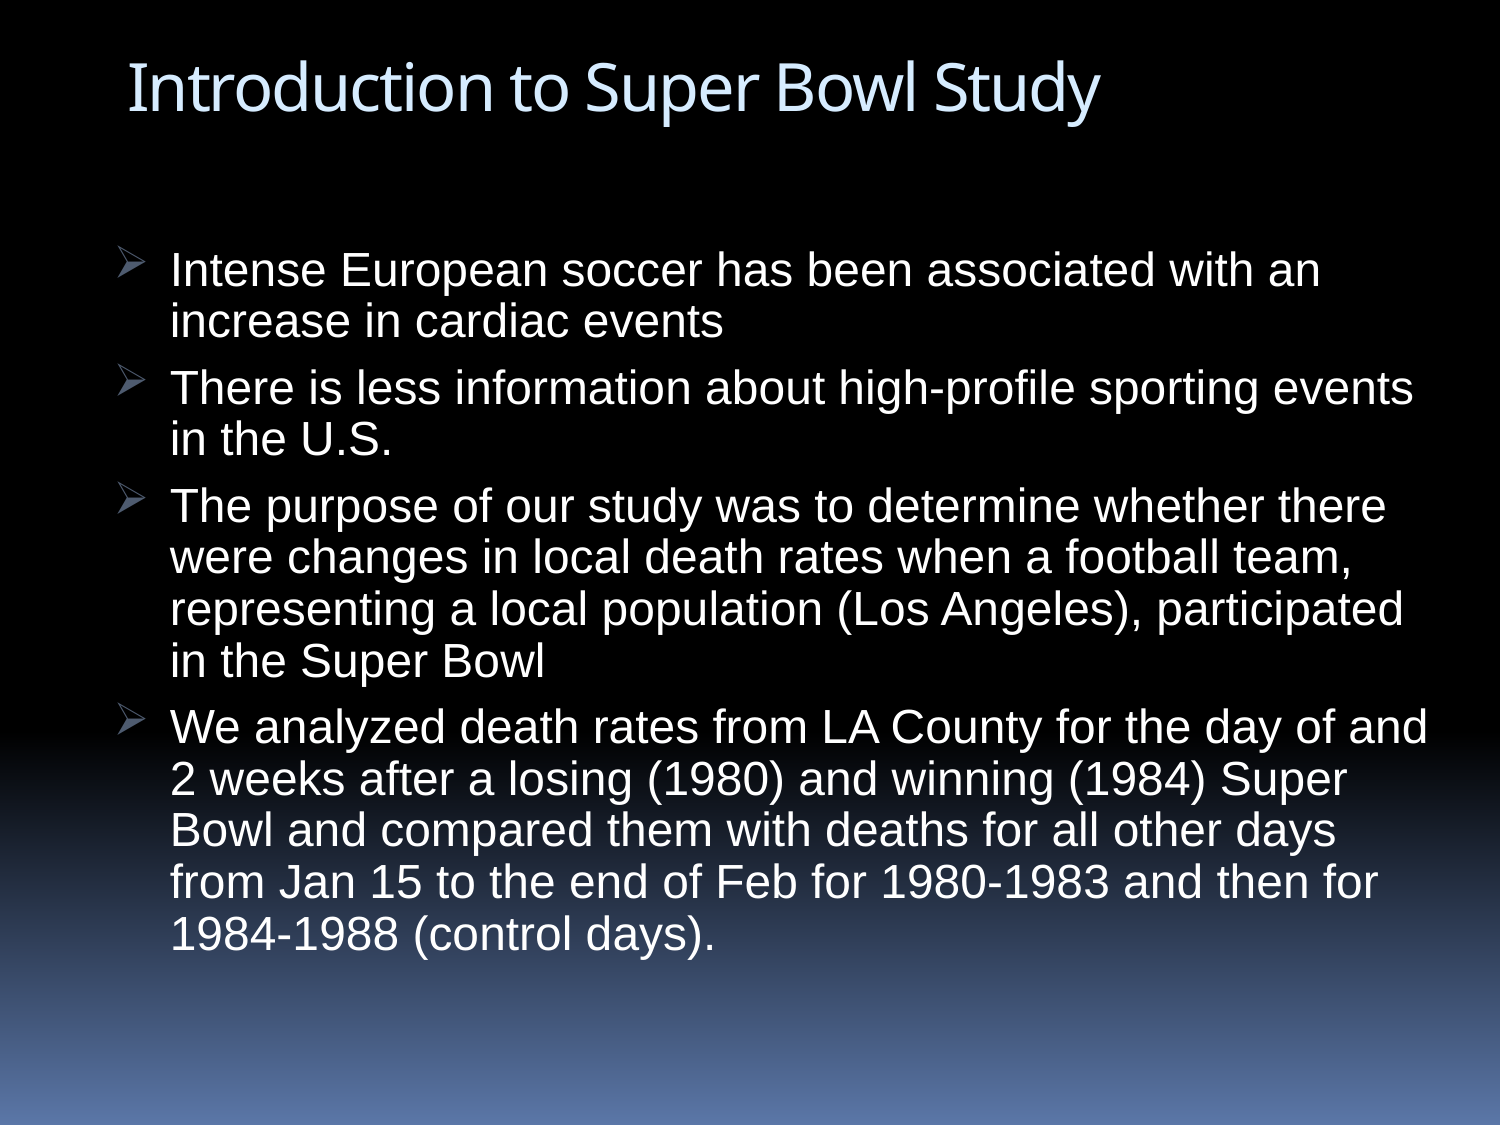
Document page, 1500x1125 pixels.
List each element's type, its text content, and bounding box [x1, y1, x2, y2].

list Intense European soccer has been associated with an increase in cardiac events There is less information about high-profile sporting events in the U.S. The purpose of our study was to determine whether there were changes in local death rates when a football team, representing a local population (Los Angeles), participated in the Super Bowl We analyzed death rates from LA County for the day of and 2 weeks after a losing (1980) and winning (1984) Super Bowl and compared them with deaths for all other days from Jan 15 to the end of Feb for 1980-1983 and then for 1984-1988 (control days). [87, 237, 1463, 975]
title Introduction to Super Bowl Study [112, 37, 1350, 225]
